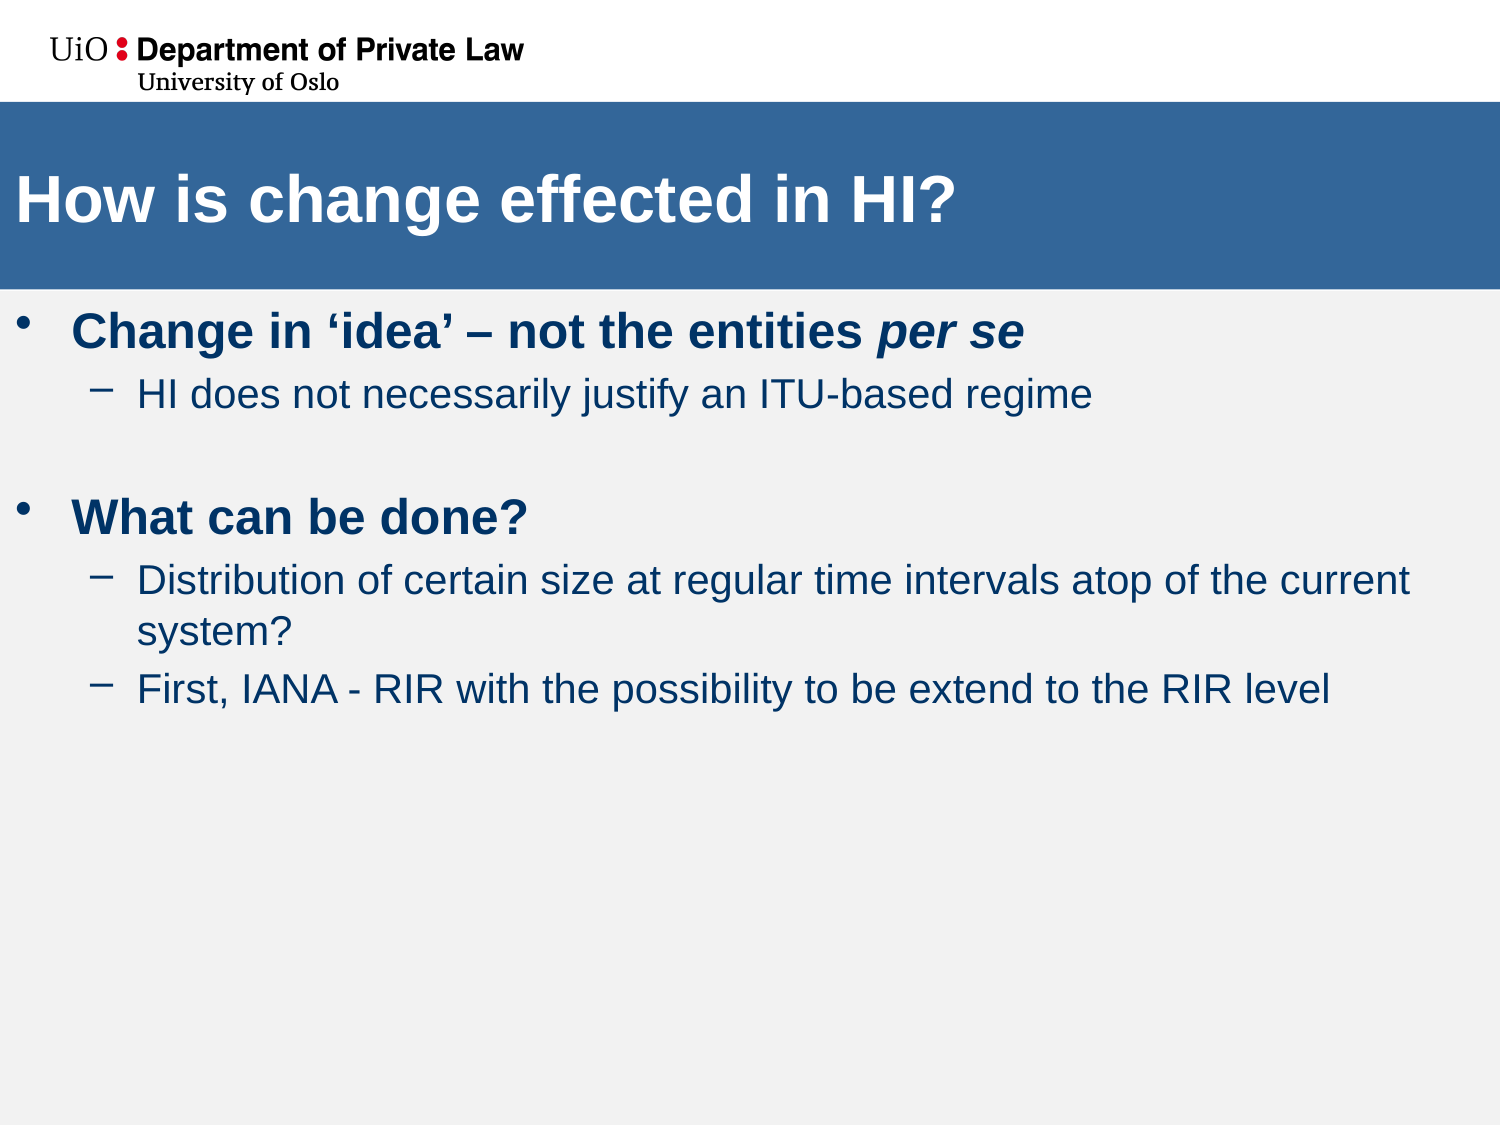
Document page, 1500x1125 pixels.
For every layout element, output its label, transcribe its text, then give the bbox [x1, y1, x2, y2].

list Change in ‘idea’ – not the entities per se HI does not necessarily justify an ITU-based regime What can be done? Distribution of certain size at regular time intervals atop of the current system? First, IANA - RIR with the possibility to be extend to the RIR level [0, 290, 1500, 1125]
title How is change effected in HI? [0, 101, 1500, 290]
picture [50, 37, 524, 95]
